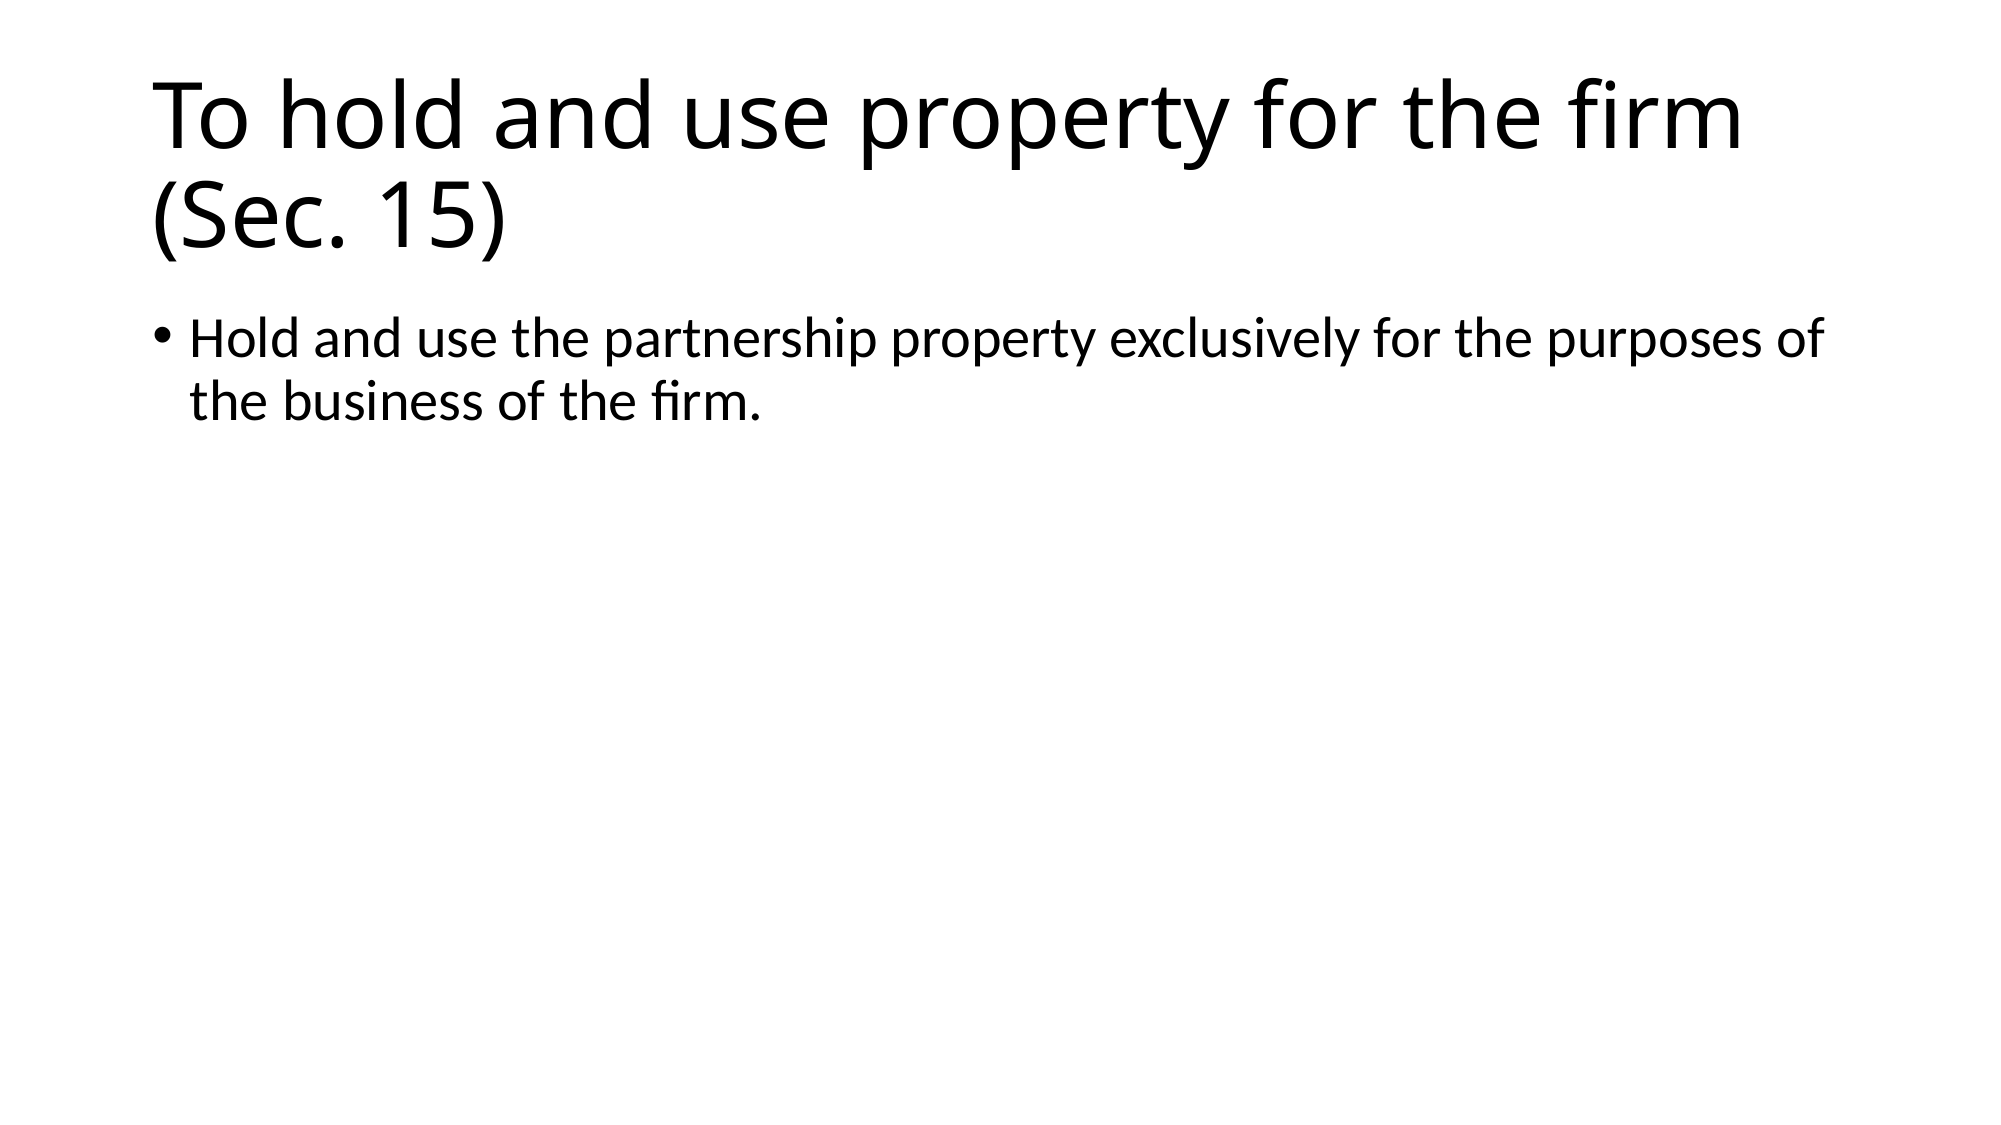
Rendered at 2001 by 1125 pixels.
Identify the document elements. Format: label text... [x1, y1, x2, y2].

title To hold and use property for the firm (Sec. 15) [137, 59, 1863, 278]
list Hold and use the partnership property exclusively for the purposes of the business of the firm. [137, 299, 1863, 1014]
